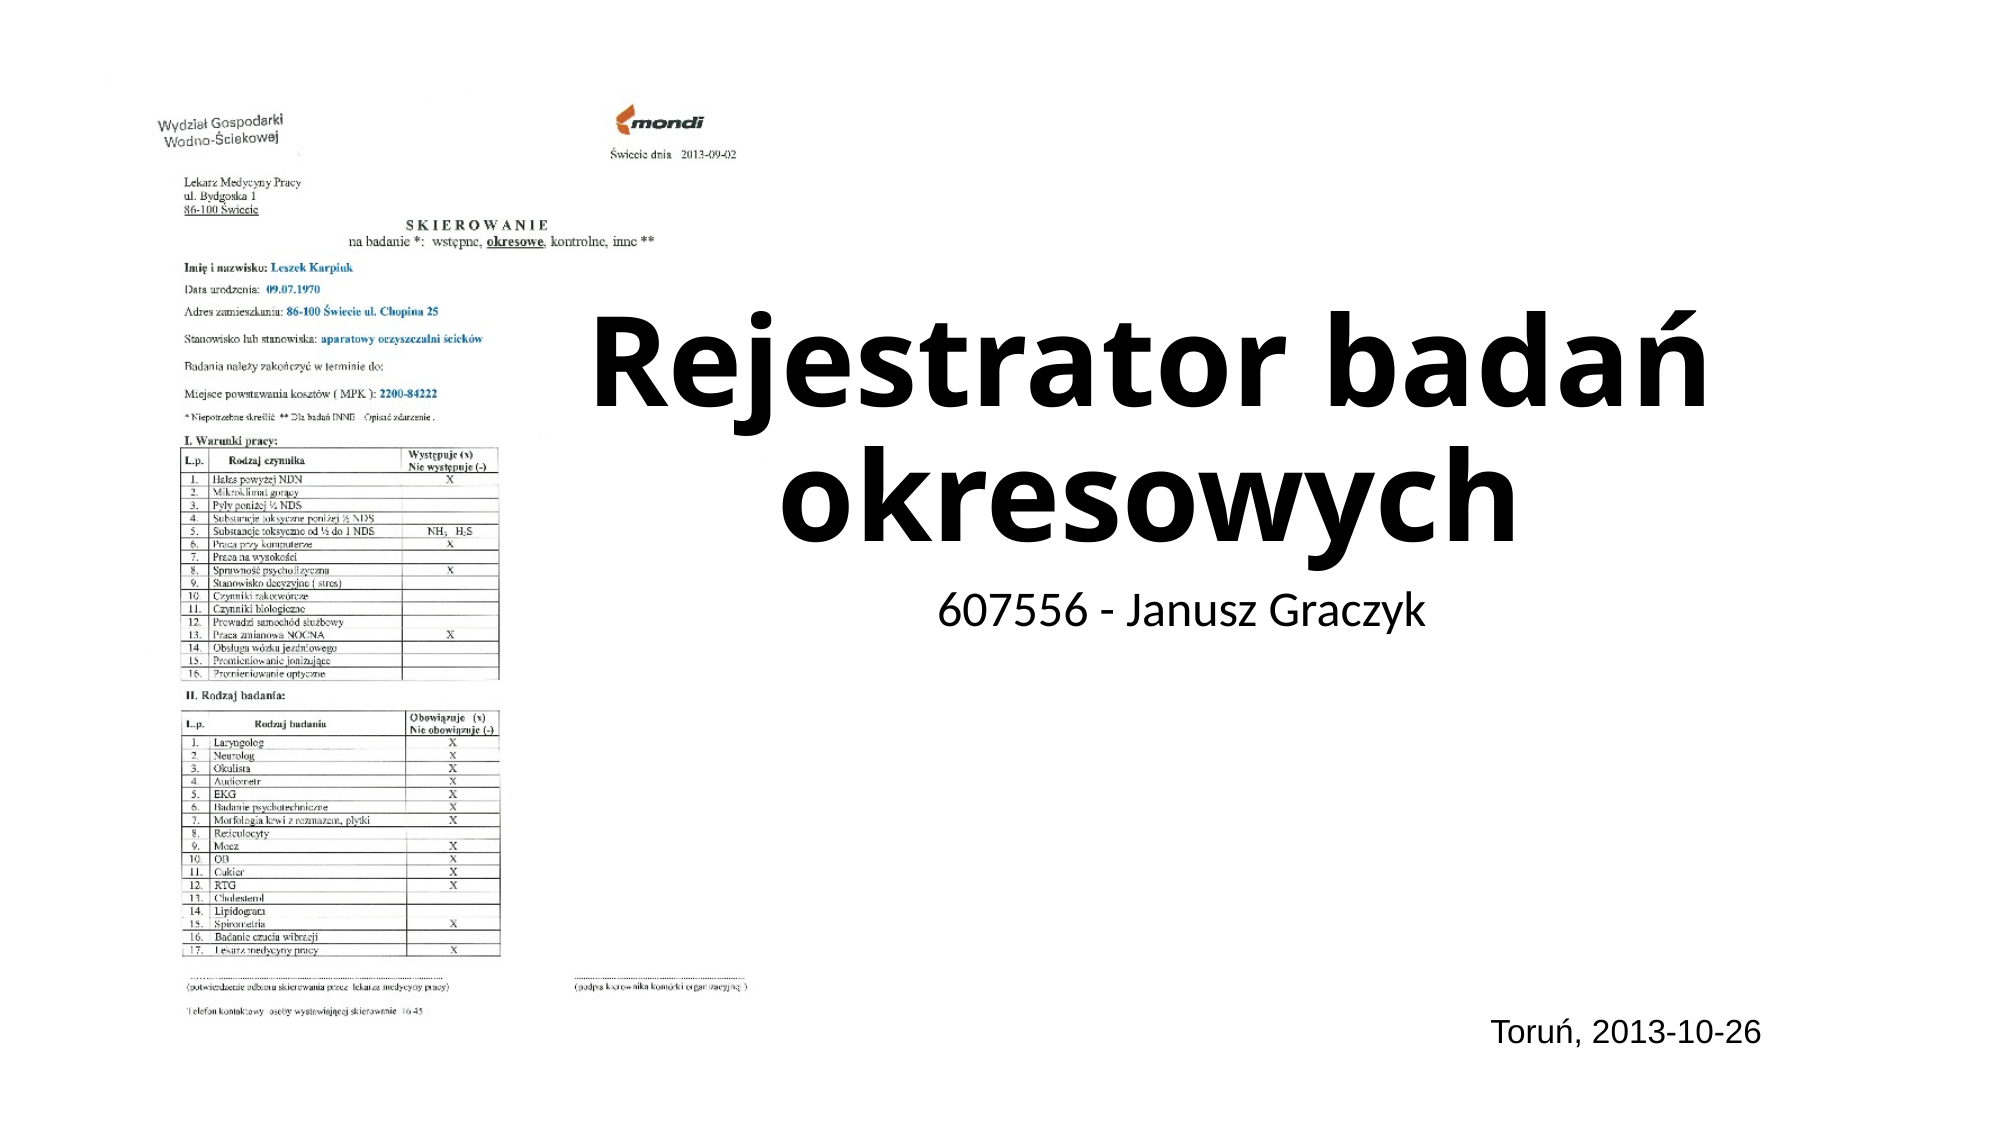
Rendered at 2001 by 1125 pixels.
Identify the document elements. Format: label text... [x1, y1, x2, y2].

subtitle 607556 - Janusz Graczyk [882, 575, 1481, 652]
text_box Toruń, 2013-10-26 [1433, 1007, 1819, 1064]
picture [98, 73, 809, 1078]
title Rejestrator badań okresowych [809, 184, 1750, 576]
